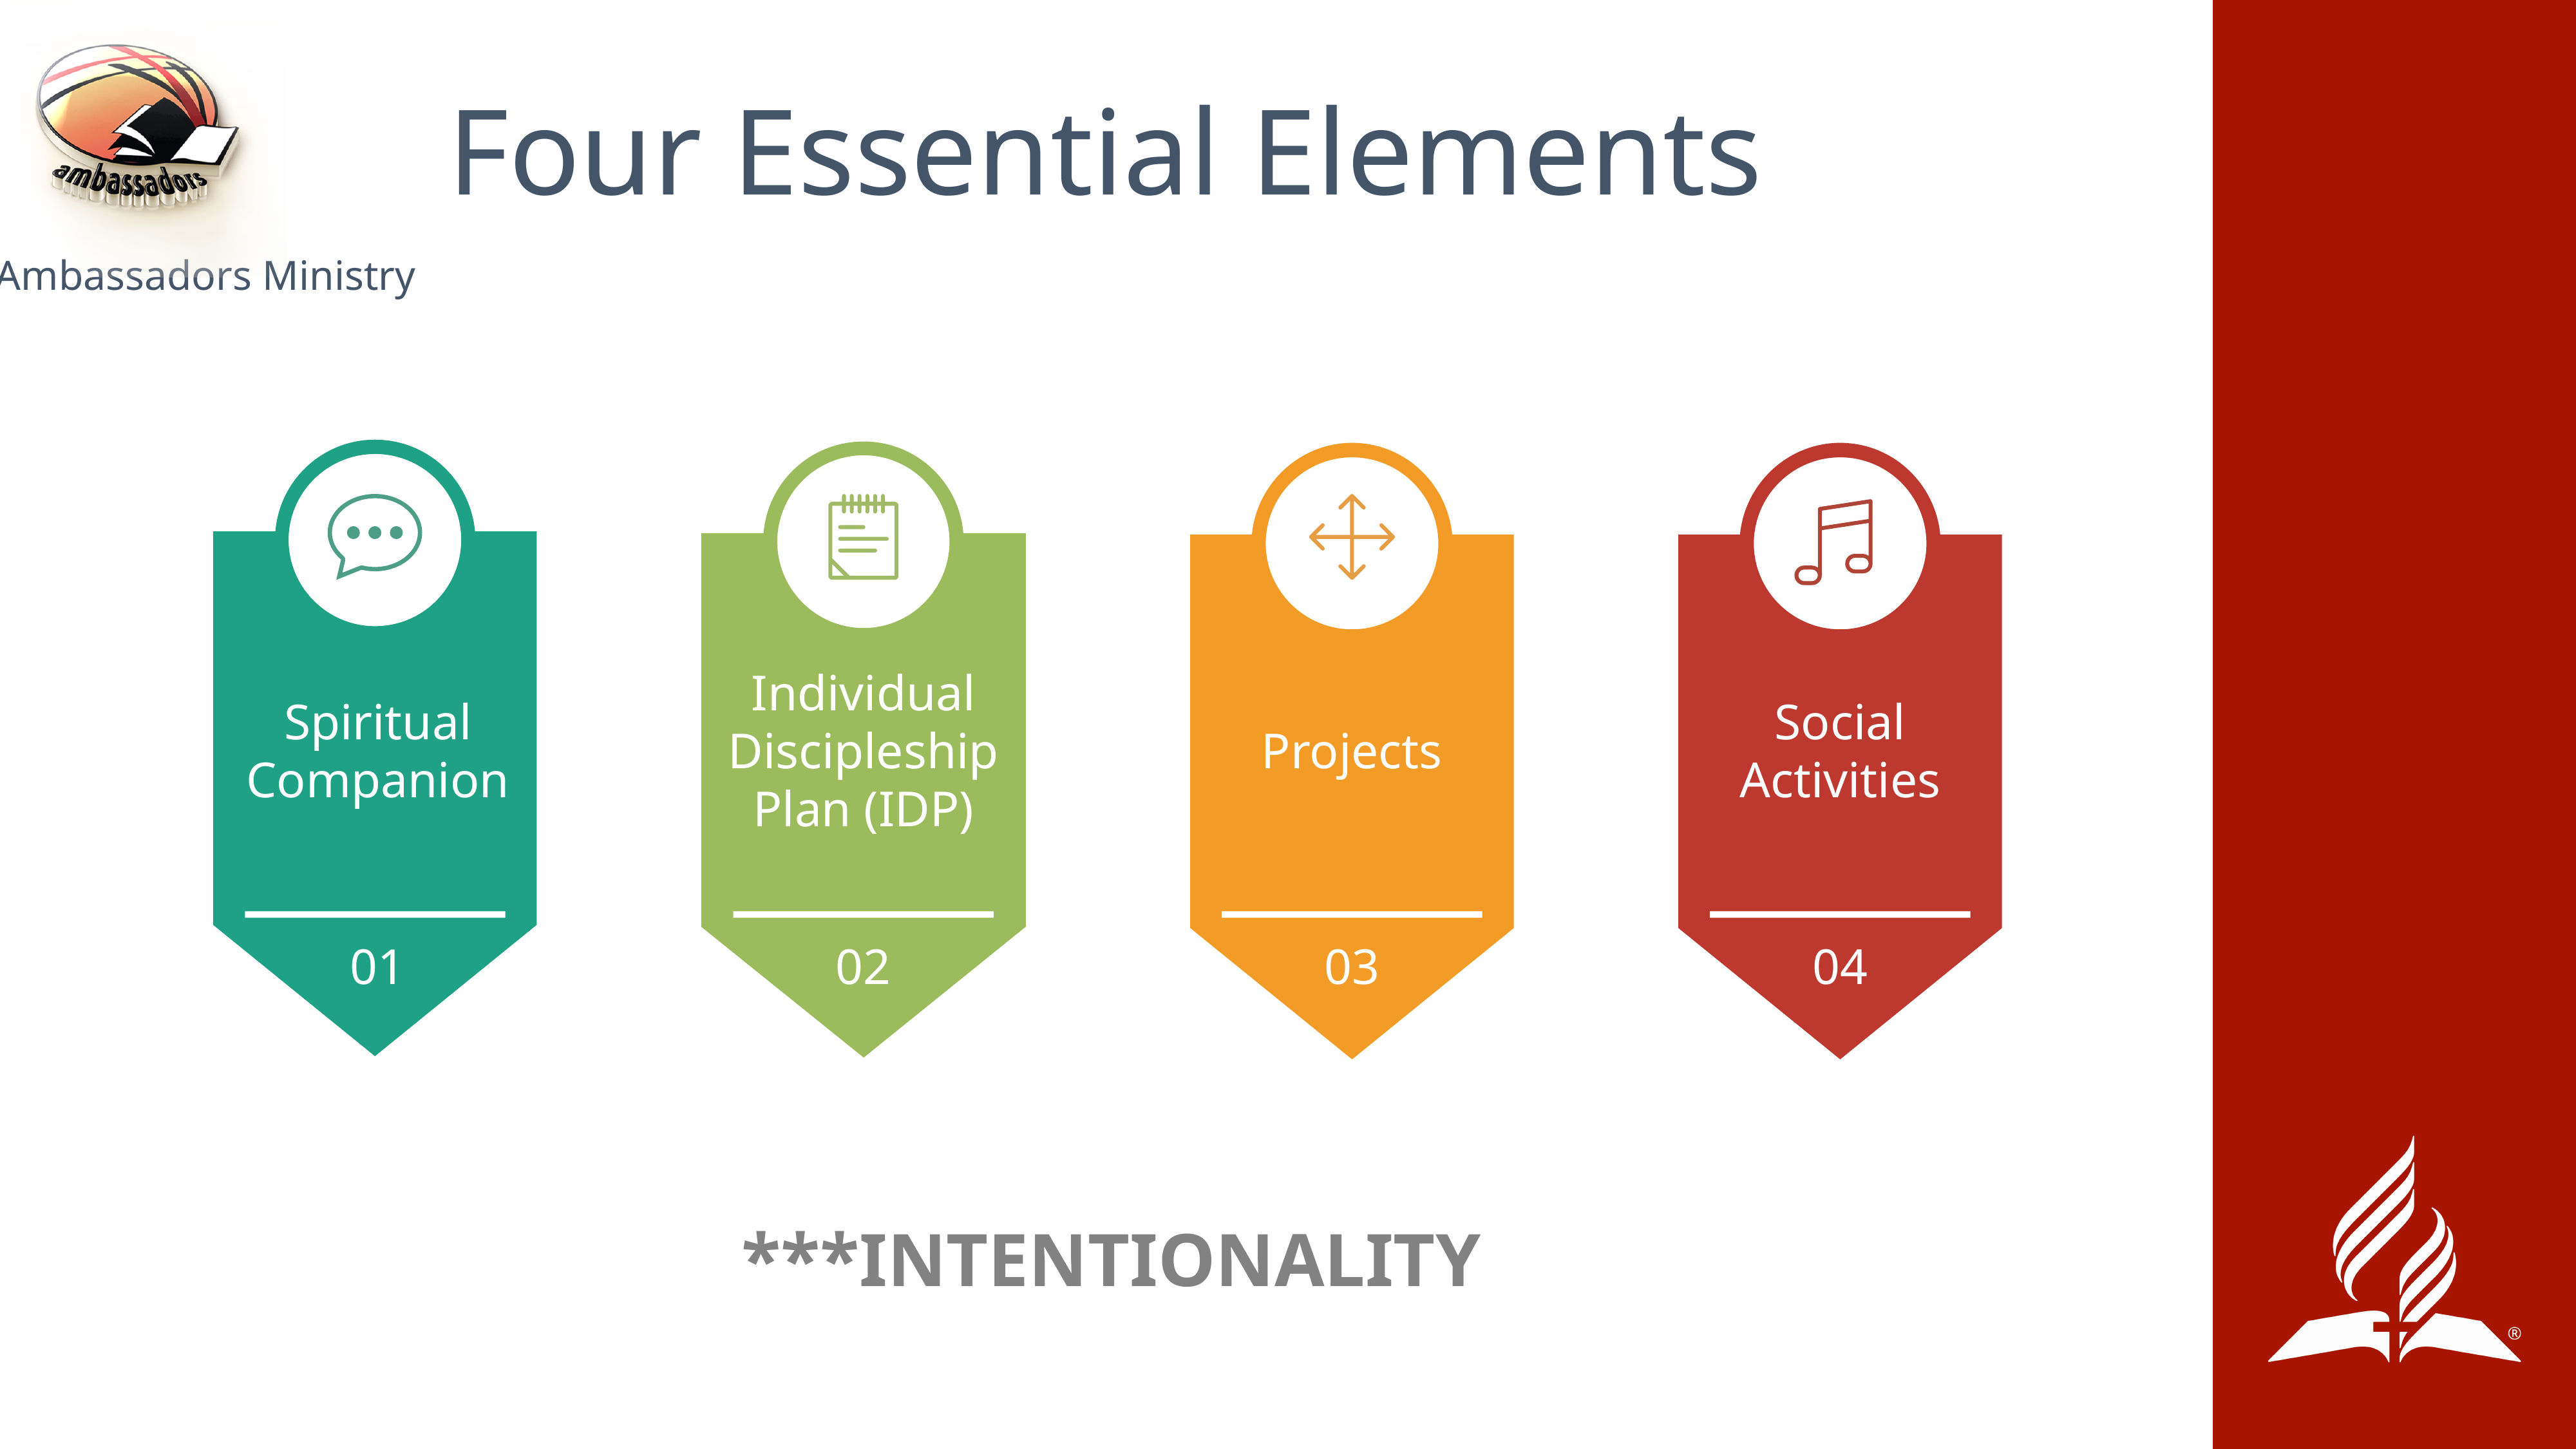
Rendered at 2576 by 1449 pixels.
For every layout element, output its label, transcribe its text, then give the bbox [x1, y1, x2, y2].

picture [0, 0, 288, 278]
text_box Ambassadors Ministry [0, 229, 428, 310]
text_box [1189, 442, 1514, 1060]
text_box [701, 441, 1026, 1058]
text_box ***INTENTIONALITY [685, 1209, 1556, 1306]
text_box Four Essential Elements [442, 71, 1768, 223]
picture [2245, 1100, 2544, 1399]
text_box [2213, 0, 2576, 1449]
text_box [1678, 442, 2002, 1060]
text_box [213, 439, 537, 1057]
